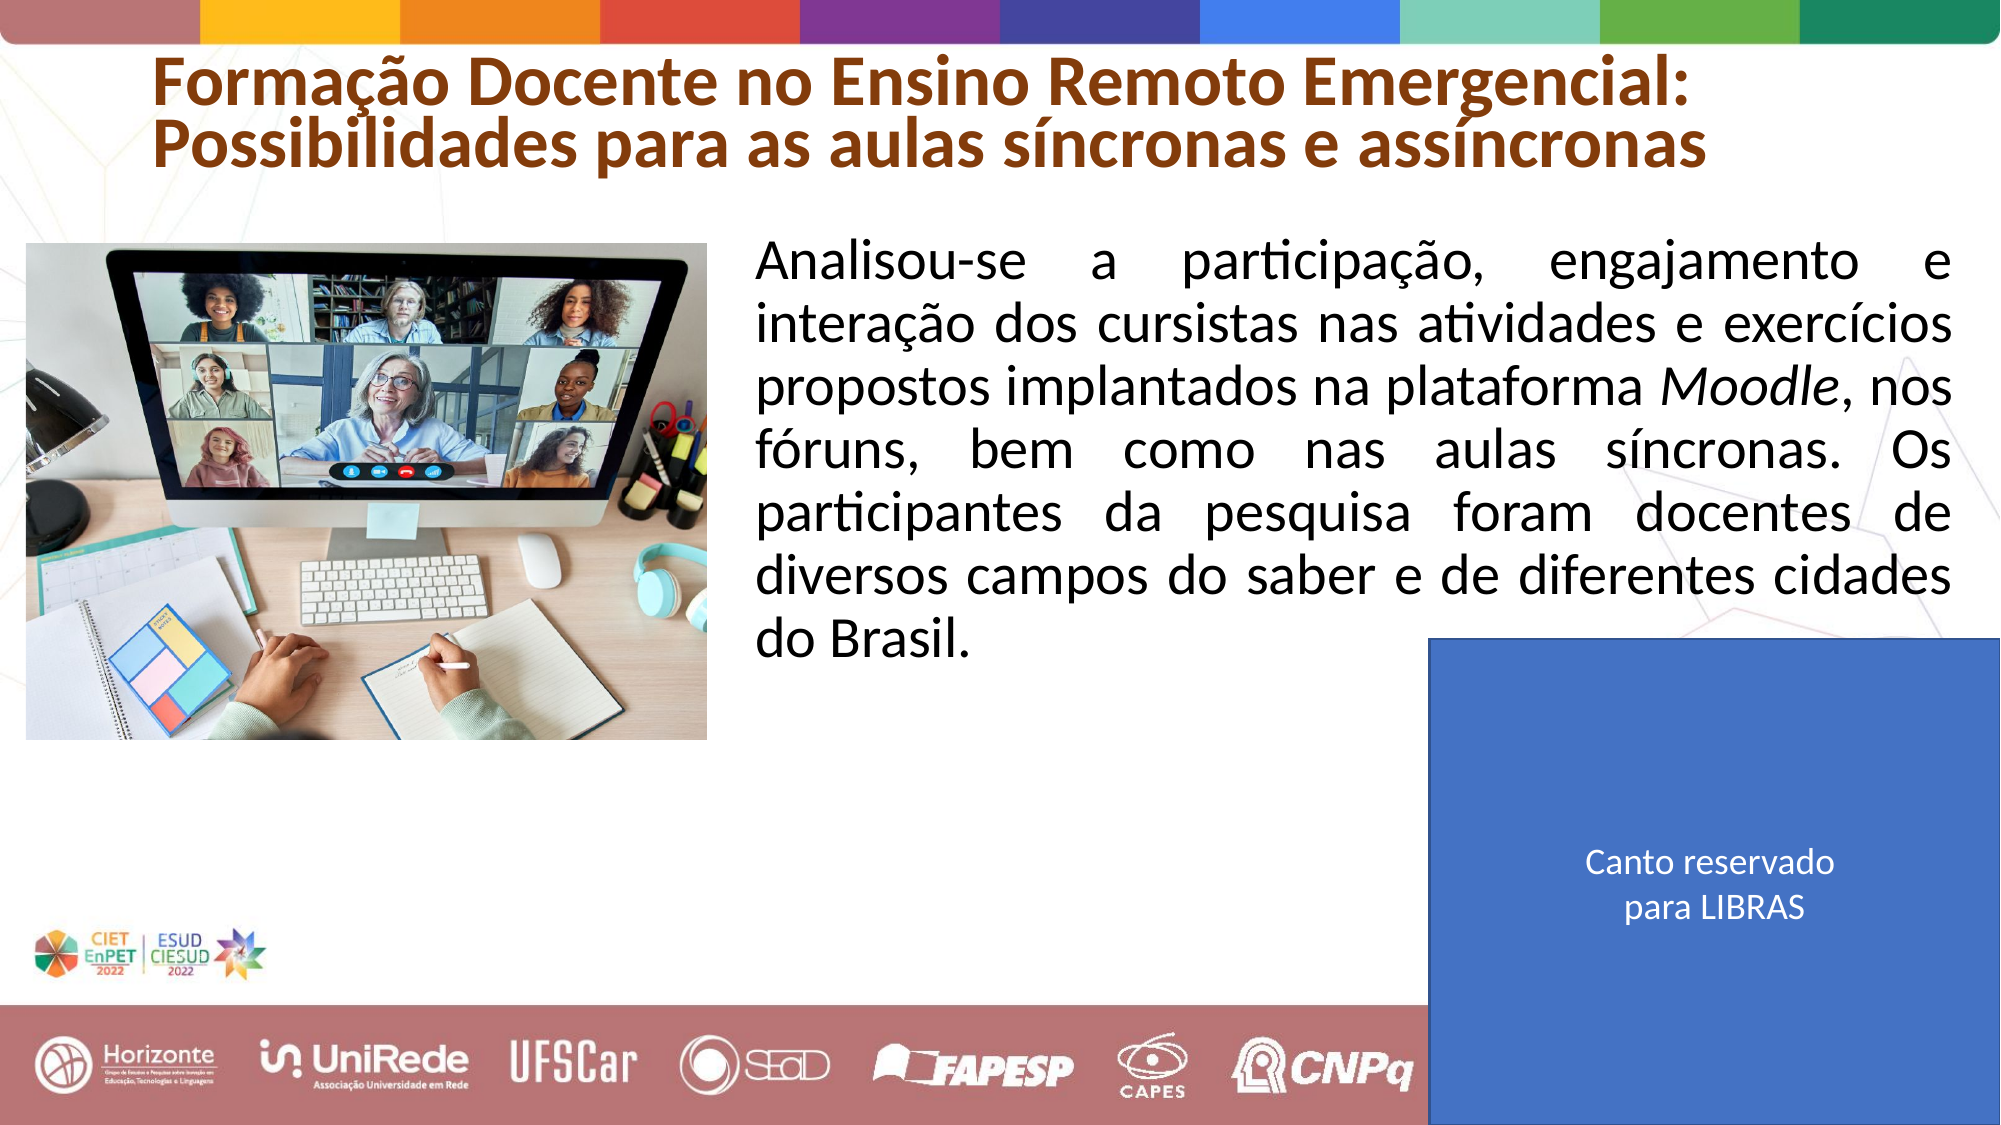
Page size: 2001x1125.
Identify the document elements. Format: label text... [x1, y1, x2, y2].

picture [0, 0, 2000, 1125]
text_box Analisou-se a participação, engajamento e interação dos cursistas nas atividades e exercícios propostos implantados na plataforma Moodle, nos fóruns, bem como nas aulas síncronas. Os participantes da pesquisa foram docentes de diversos campos do saber e de diferentes cidades do Brasil. [740, 221, 1969, 999]
text_box Canto reservado para LIBRAS [1429, 638, 2000, 1125]
title Formação Docente no Ensino Remoto Emergencial: Possibilidades para as aulas síncronas e assíncronas [137, 59, 1863, 180]
